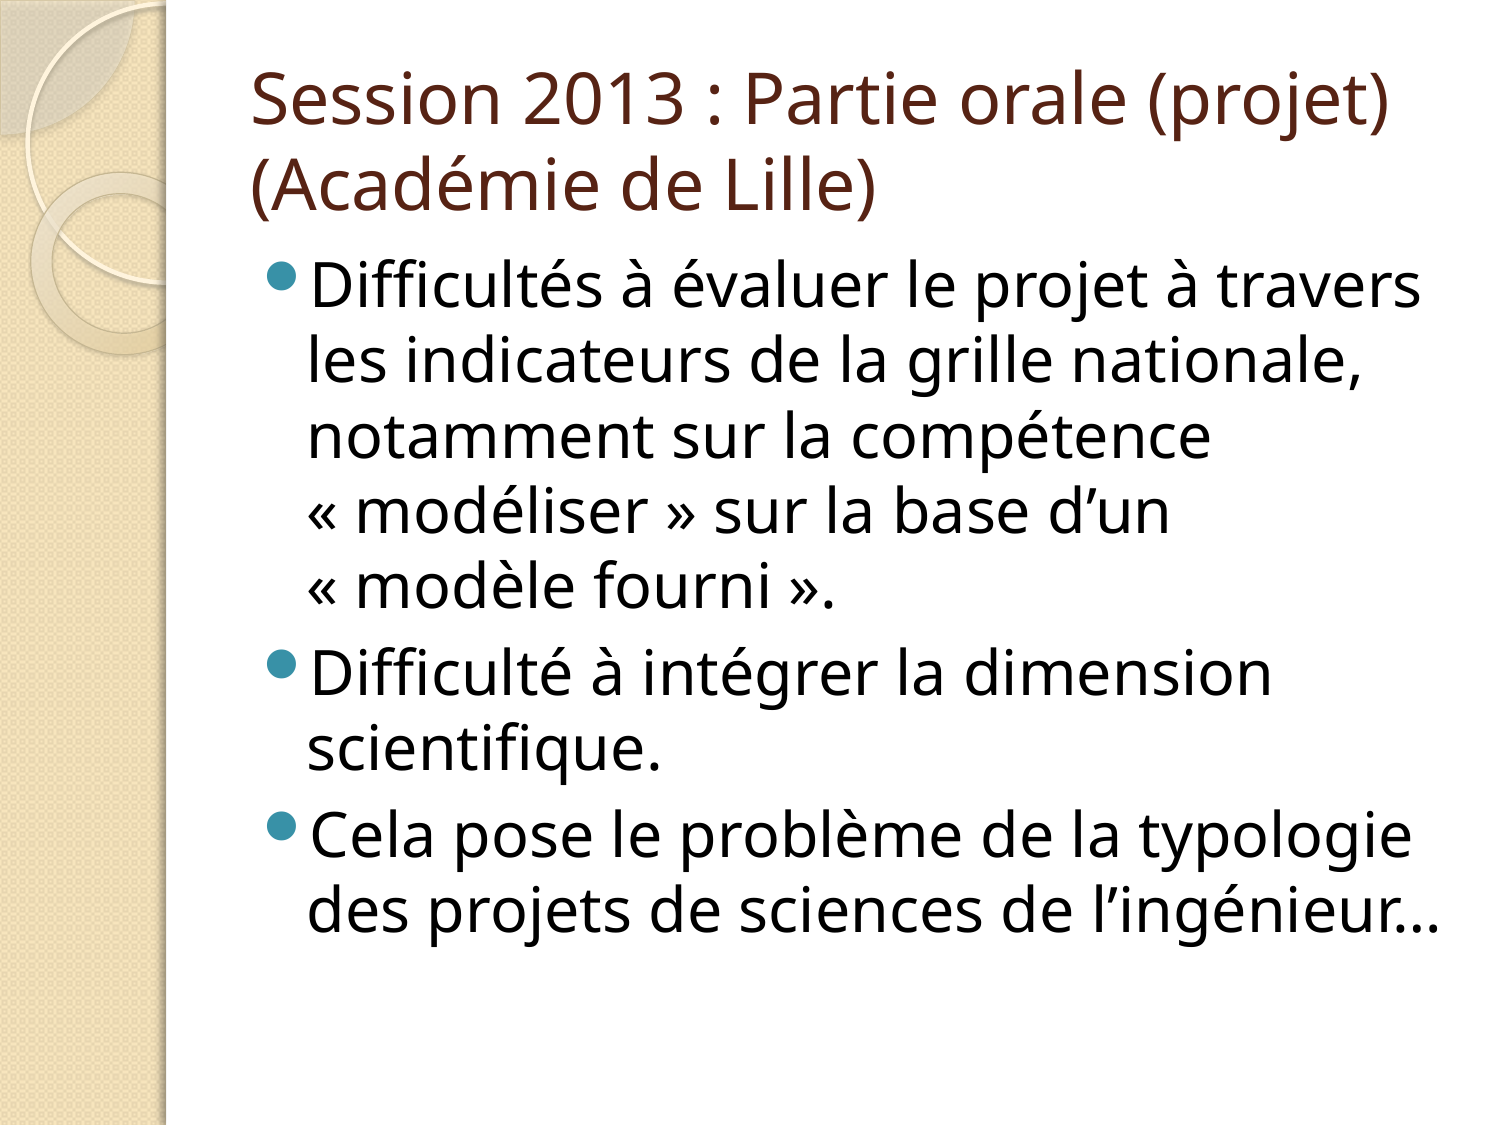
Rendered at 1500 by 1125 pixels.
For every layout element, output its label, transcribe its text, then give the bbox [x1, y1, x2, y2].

list Difficultés à évaluer le projet à travers les indicateurs de la grille nationale, notamment sur la compétence « modéliser » sur la base d’un « modèle fourni ». Difficulté à intégrer la dimension scientifique. Cela pose le problème de la typologie des projets de sciences de l’ingénieur… [235, 237, 1466, 1025]
title Session 2013 : Partie orale (projet) (Académie de Lille) [235, 45, 1466, 233]
